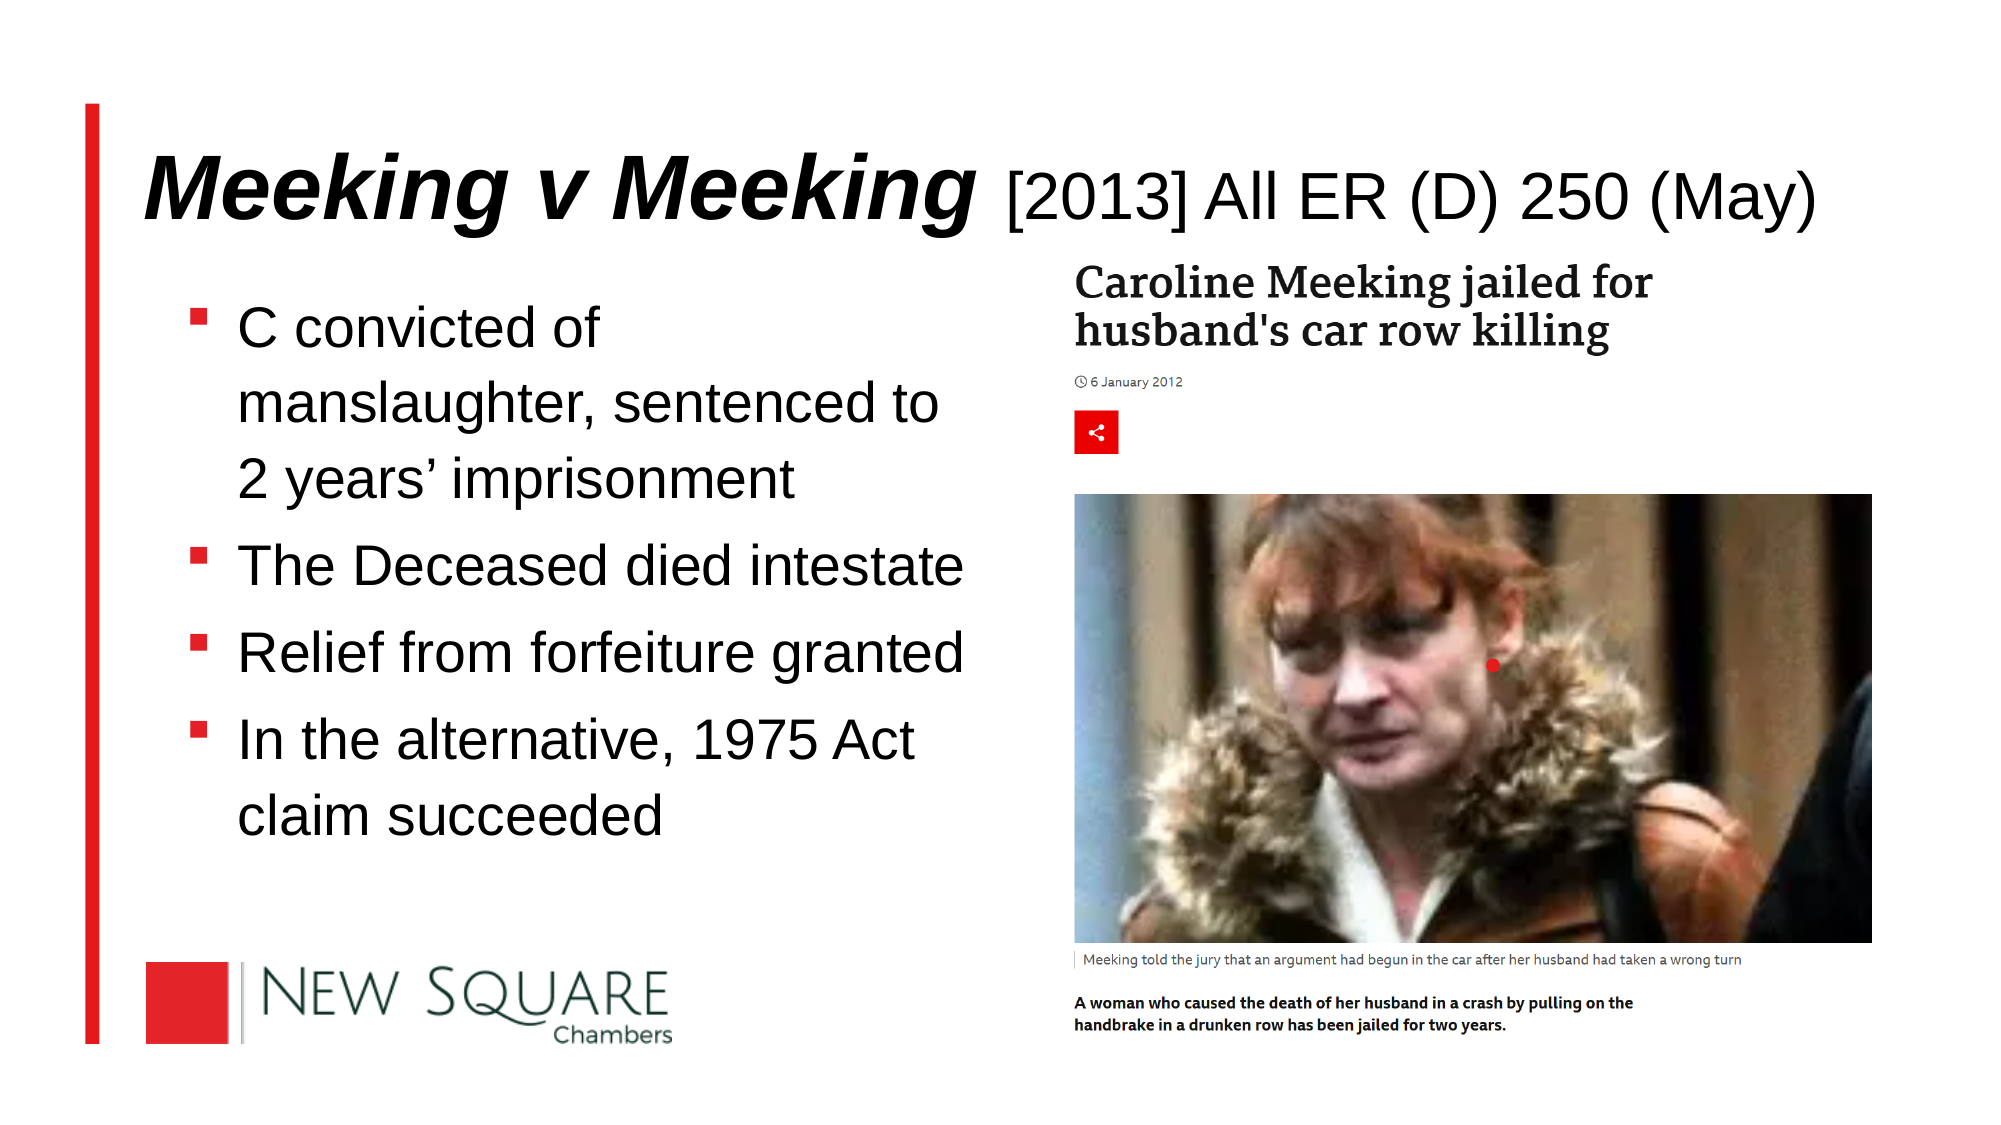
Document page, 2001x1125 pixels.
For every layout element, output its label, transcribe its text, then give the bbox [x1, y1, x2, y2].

picture [1023, 246, 1892, 1052]
list C convicted of manslaughter, sentenced to 2 years’ imprisonment The Deceased died intestate Relief from forfeiture granted In the alternative, 1975 Act claim succeeded [170, 275, 989, 978]
title Meeking v Meeking [2013] All ER (D) 250 (May) [128, 45, 1916, 321]
picture [146, 962, 672, 1044]
